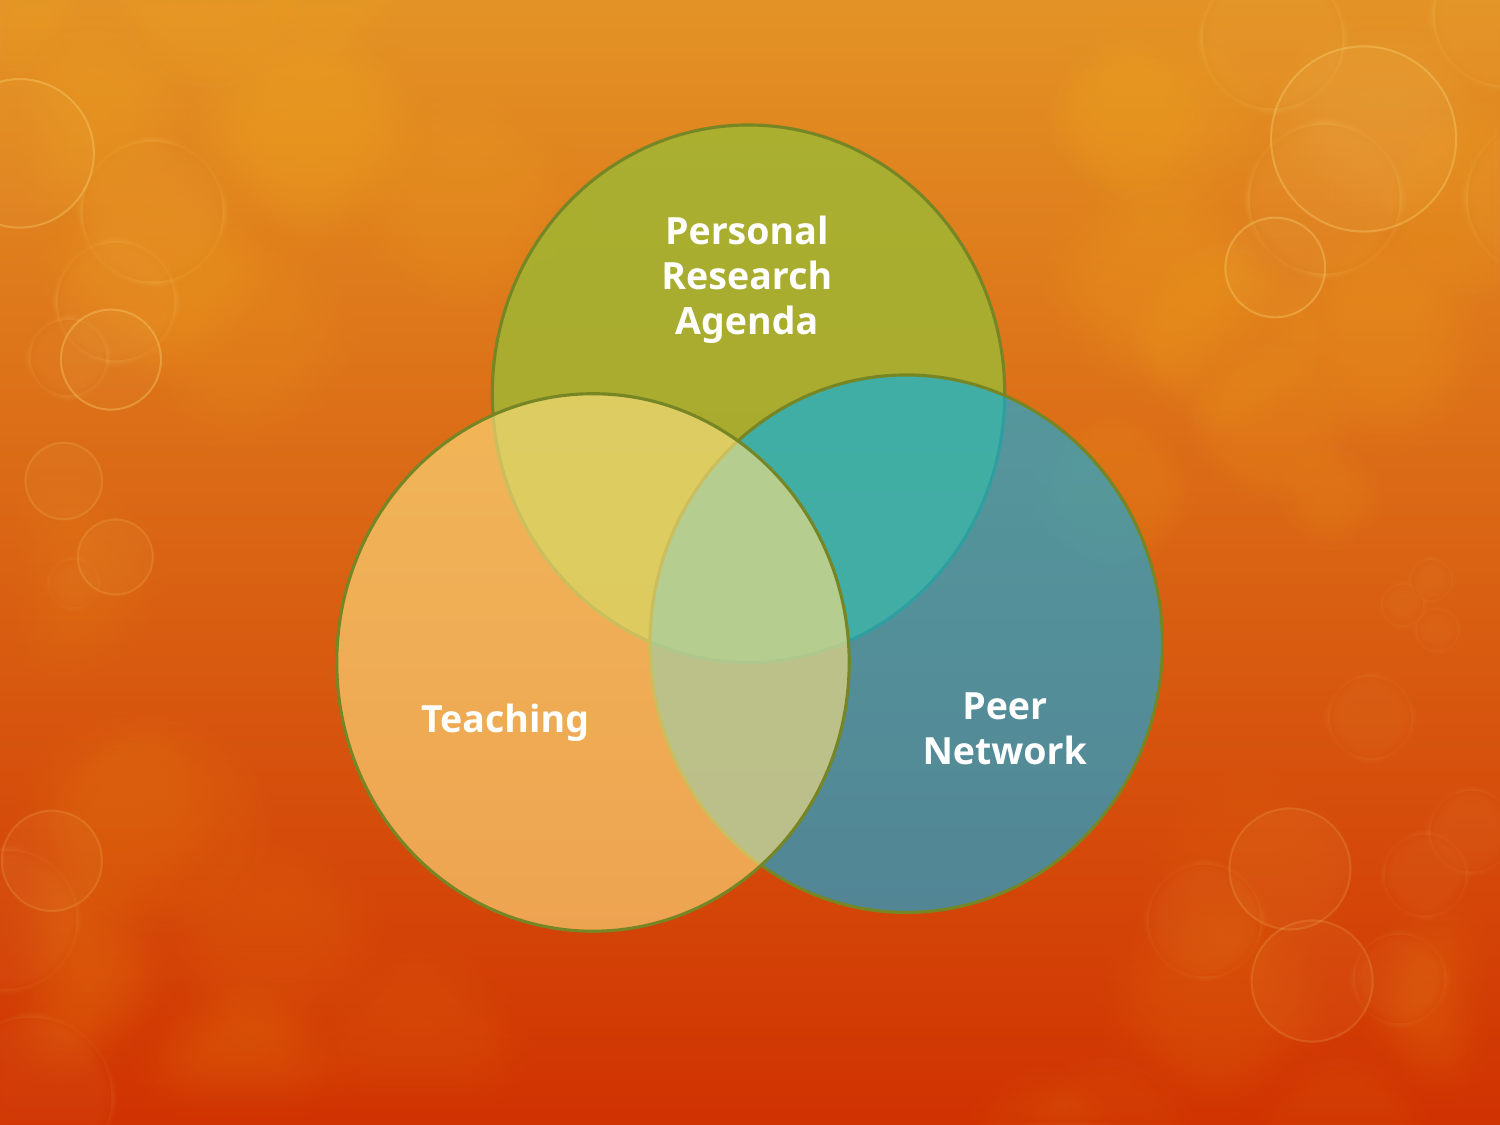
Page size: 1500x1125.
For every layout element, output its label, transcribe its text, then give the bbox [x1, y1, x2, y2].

text_box Personal Research Agenda [628, 199, 866, 350]
text_box [738, 373, 1165, 915]
text_box Peer Network [886, 674, 1124, 780]
text_box [490, 123, 1007, 438]
text_box [335, 392, 851, 933]
text_box Teaching [386, 687, 624, 748]
